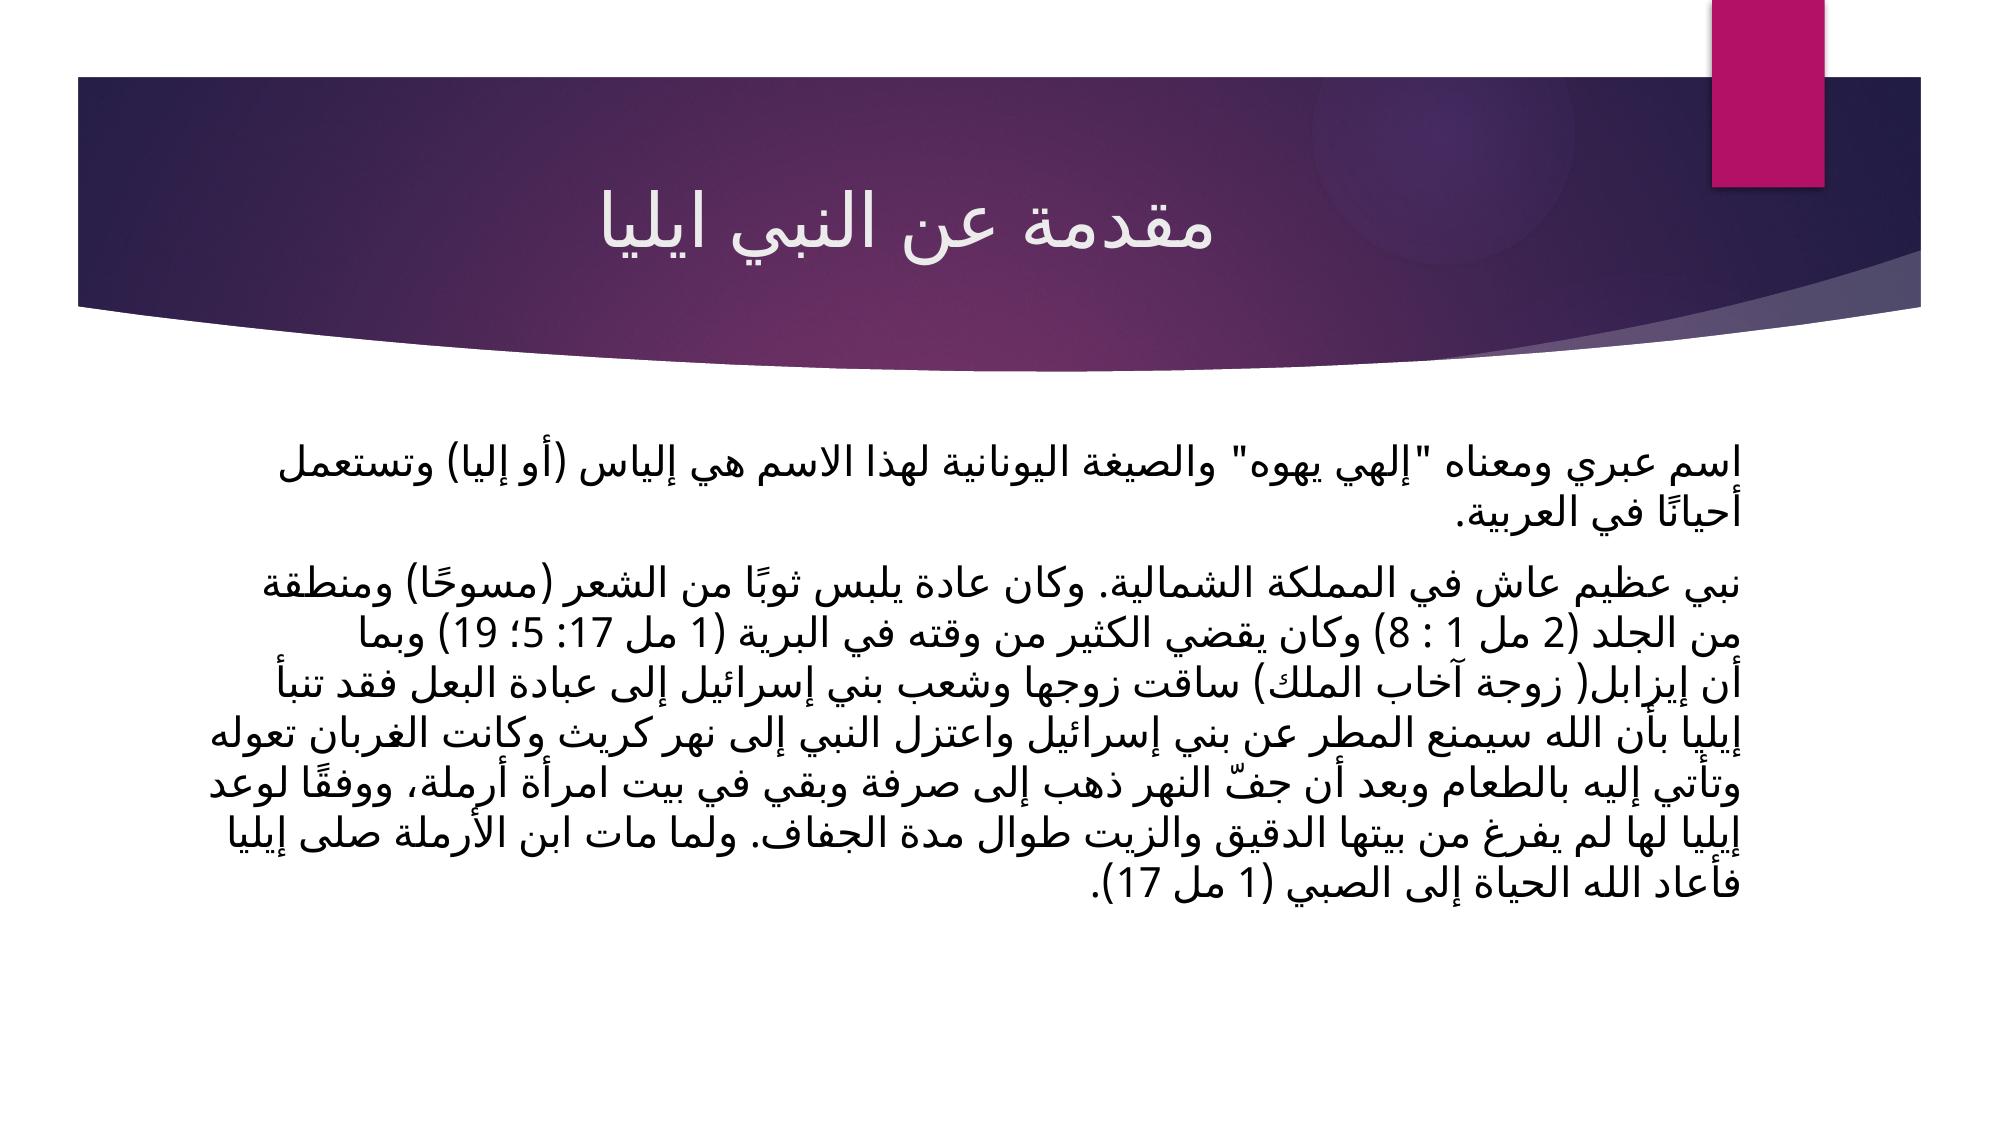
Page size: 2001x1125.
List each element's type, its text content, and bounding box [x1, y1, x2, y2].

title مقدمة عن النبي ايليا [189, 159, 1627, 276]
list اسم عبري ومعناه "إلهي يهوه" والصيغة اليونانية لهذا الاسم هي إلياس (أو إليا) وتستعمل أحيانًا في العربية. نبي عظيم عاش في المملكة الشمالية. وكان عادة يلبس ثوبًا من الشعر (مسوحًا) ومنطقة من الجلد (2 مل 1 : 8) وكان يقضي الكثير من وقته في البرية (1 مل 17: 5؛ 19) وبما أن إيزابل( زوجة آخاب الملك) ساقت زوجها وشعب بني إسرائيل إلى عبادة البعل فقد تنبأ إيليا بأن الله سيمنع المطر عن بني إسرائيل واعتزل النبي إلى نهر كريث وكانت الغربان تعوله وتأتي إليه بالطعام وبعد أن جفّ النهر ذهب إلى صرفة وبقي في بيت امرأة أرملة، ووفقًا لوعد إيليا لها لم يفرغ من بيتها الدقيق والزيت طوال مدة الجفاف. ولما مات ابن الأرملة صلى إيليا فأعاد الله الحياة إلى الصبي (1 مل 17). [189, 427, 1759, 988]
